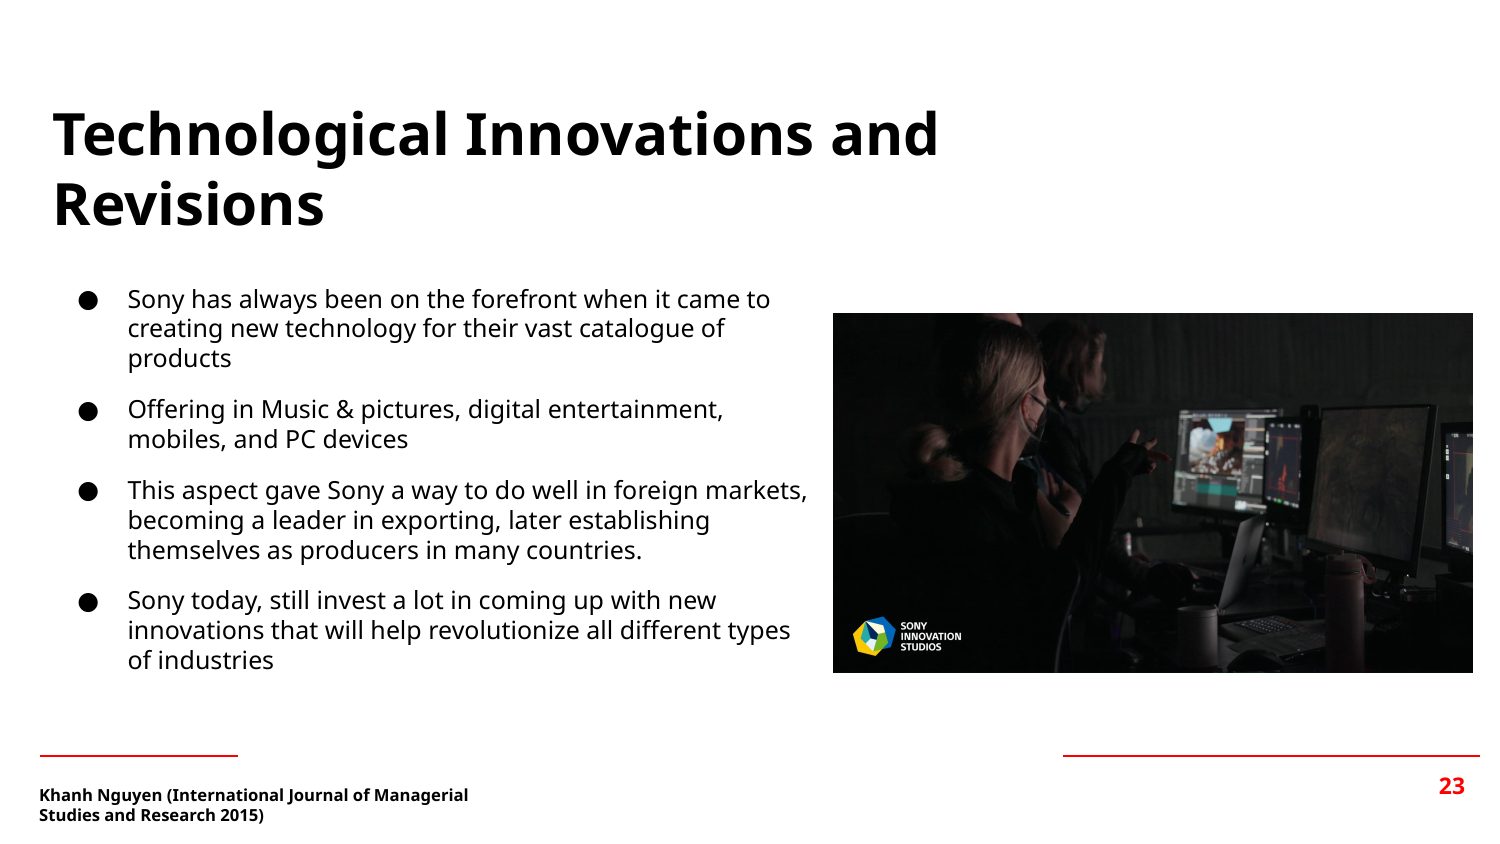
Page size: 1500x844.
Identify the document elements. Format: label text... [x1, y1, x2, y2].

title Technological Innovations and Revisions [37, 81, 1180, 176]
subtitle Sony has always been on the forefront when it came to creating new technology for their vast catalogue of products Offering in Music & pictures, digital entertainment, mobiles, and PC devices This aspect gave Sony a way to do well in foreign markets, becoming a leader in exporting, later establishing themselves as producers in many countries. Sony today, still invest a lot in coming up with new innovations that will help revolutionize all different types of industries [37, 231, 834, 697]
picture [833, 313, 1473, 674]
title Khanh Nguyen (International Journal of Managerial Studies and Research 2015) [24, 785, 521, 824]
